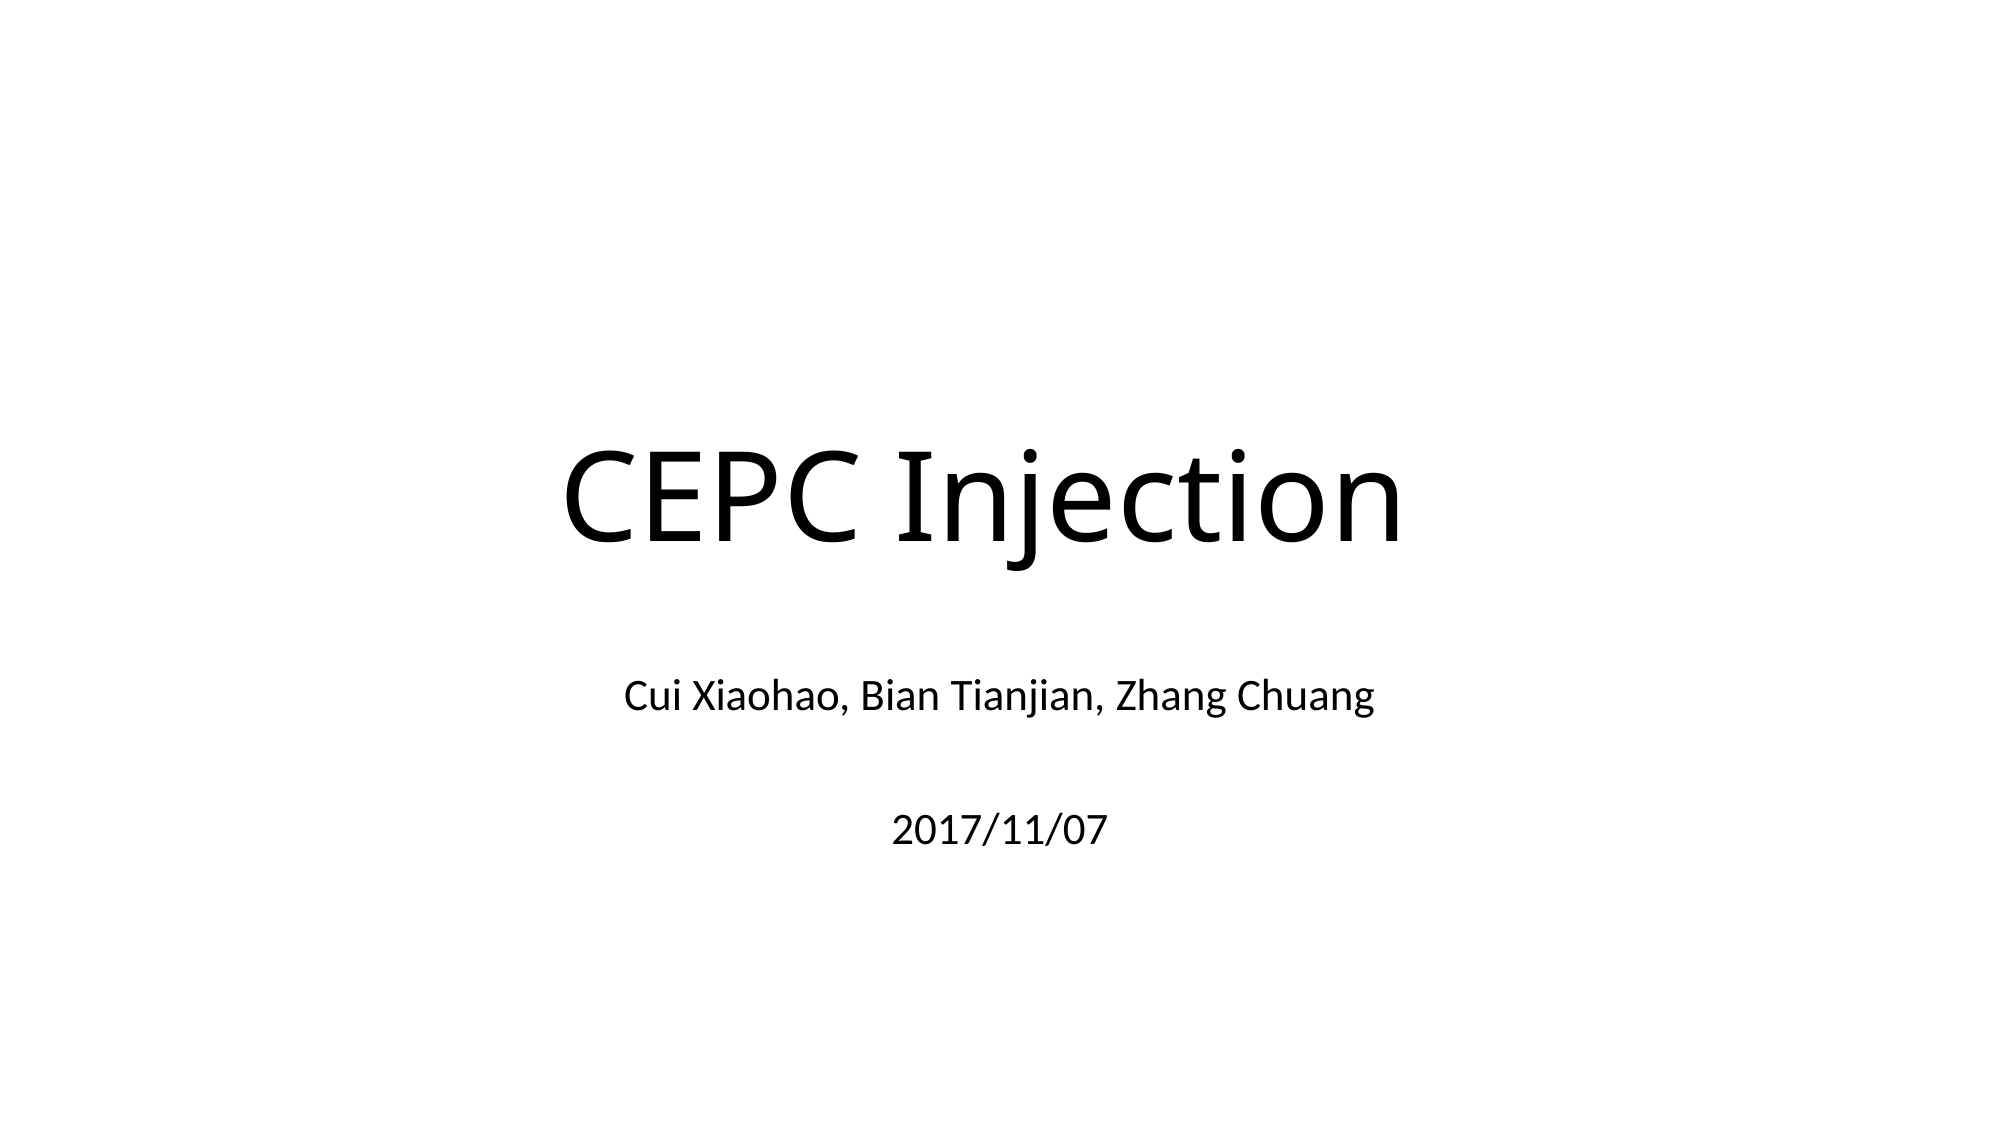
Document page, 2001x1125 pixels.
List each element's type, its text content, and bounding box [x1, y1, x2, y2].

title CEPC Injection [249, 184, 1750, 576]
subtitle Cui Xiaohao, Bian Tianjian, Zhang Chuang 2017/11/07 [249, 590, 1750, 863]
